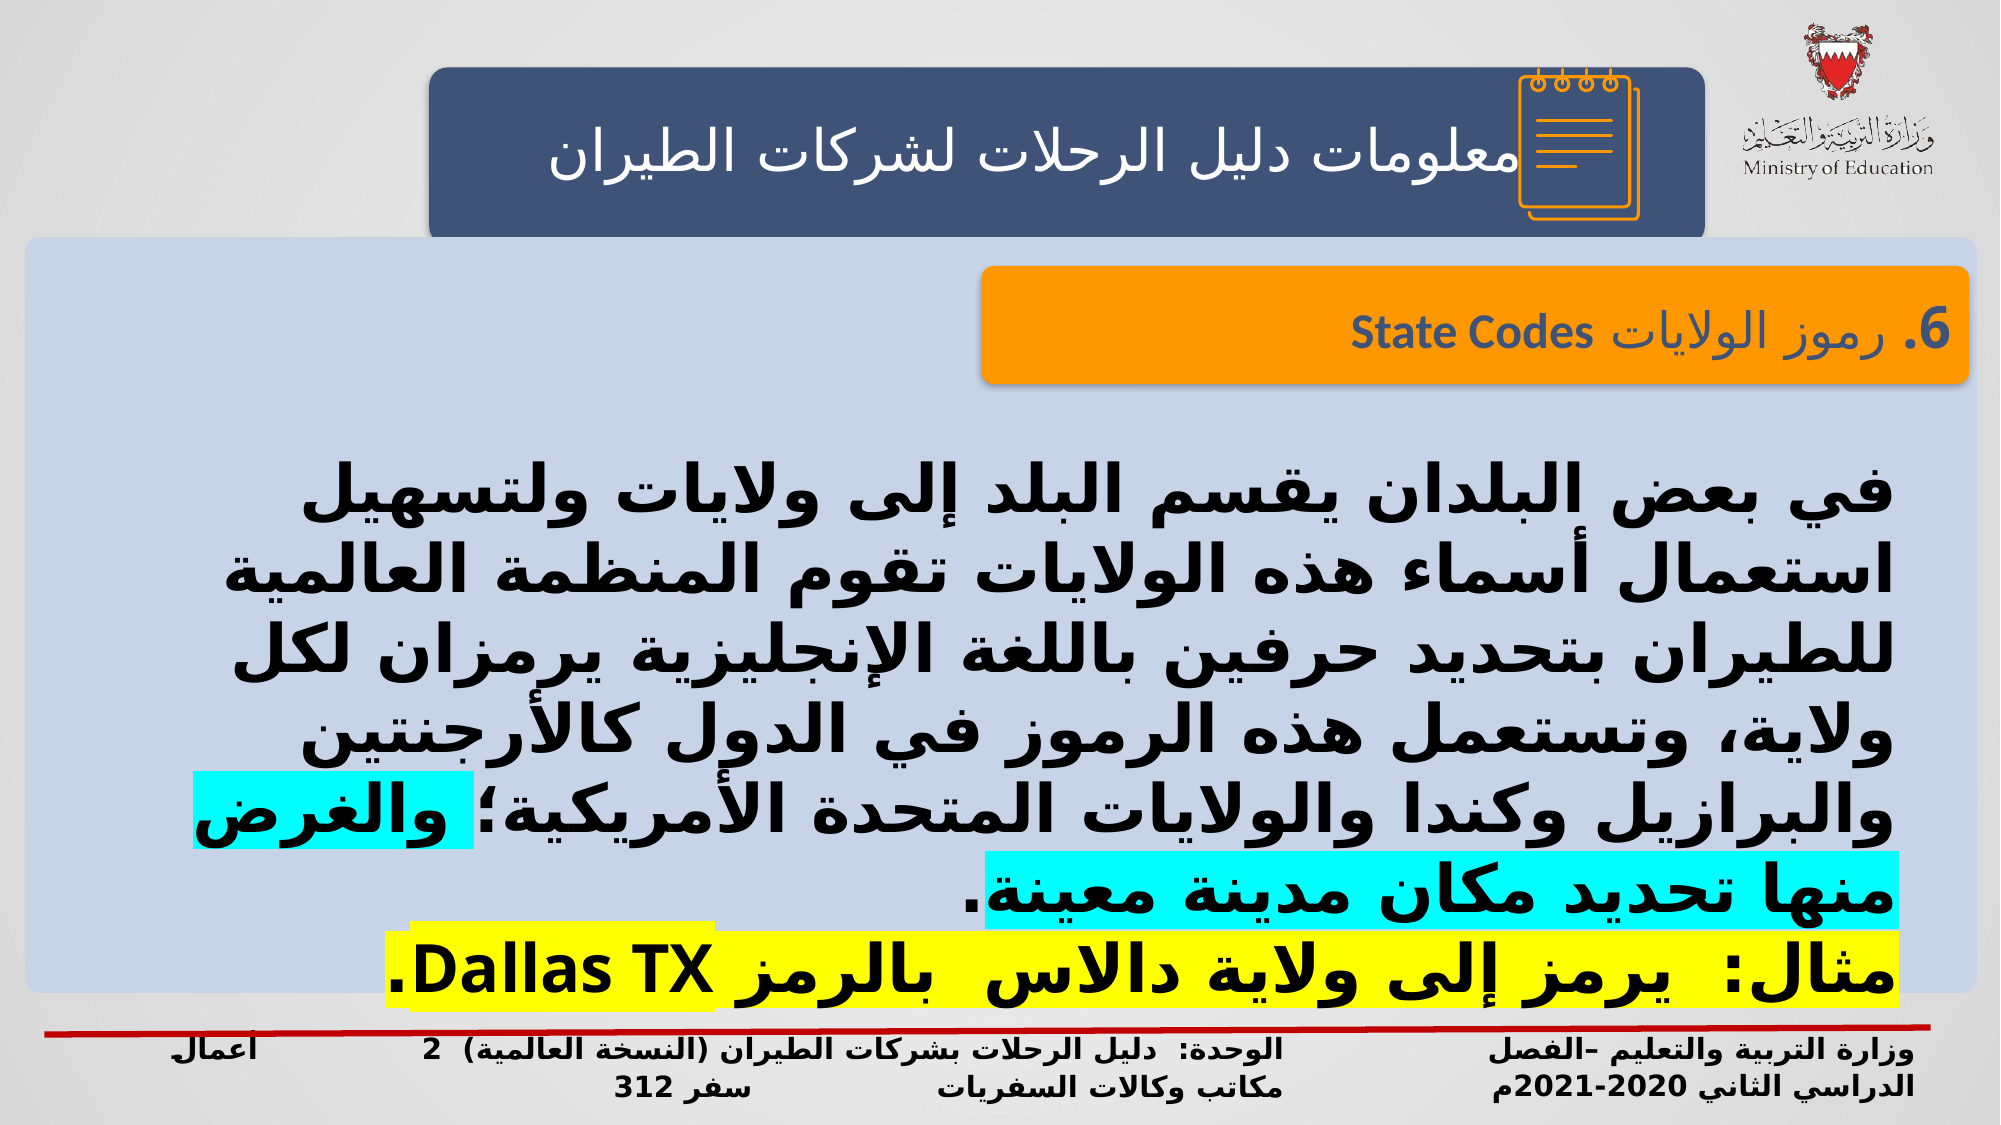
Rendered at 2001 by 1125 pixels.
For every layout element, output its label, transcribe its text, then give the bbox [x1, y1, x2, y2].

text_box 6. رموز الولايات State Codes [980, 264, 1971, 386]
text_box [428, 66, 1706, 236]
text_box الوحدة: دليل الرحلات بشركات الطيران (النسخة العالمية) 2 أعمال مكاتب وكالات السفريات سفر 312 [65, 1039, 1300, 1092]
text_box في بعض البلدان يقسم البلد إلى ولايات ولتسهيل استعمال أسماء هذه الولايات تقوم المنظمة العالمية للطيران بتحديد حرفين باللغة الإنجليزية يرمزان لكل ولاية، وتستعمل هذه الرموز في الدول كالأرجنتين والبرازيل وكندا والولايات المتحدة الأمريكية؛ والغرض منها تحديد مكان مدينة معينة. مثال: يرمز إلى ولاية دالاس بالرمز Dallas TX. [33, 438, 1914, 1014]
text_box معلومات دليل الرحلات لشركات الطيران [447, 105, 1518, 191]
picture [1705, 0, 1976, 208]
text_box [1519, 69, 1639, 220]
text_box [44, 1027, 1931, 1035]
text_box وزارة التربية والتعليم –الفصل الدراسي الثاني 2020-2021م [1369, 1035, 1931, 1097]
text_box [23, 236, 1978, 994]
